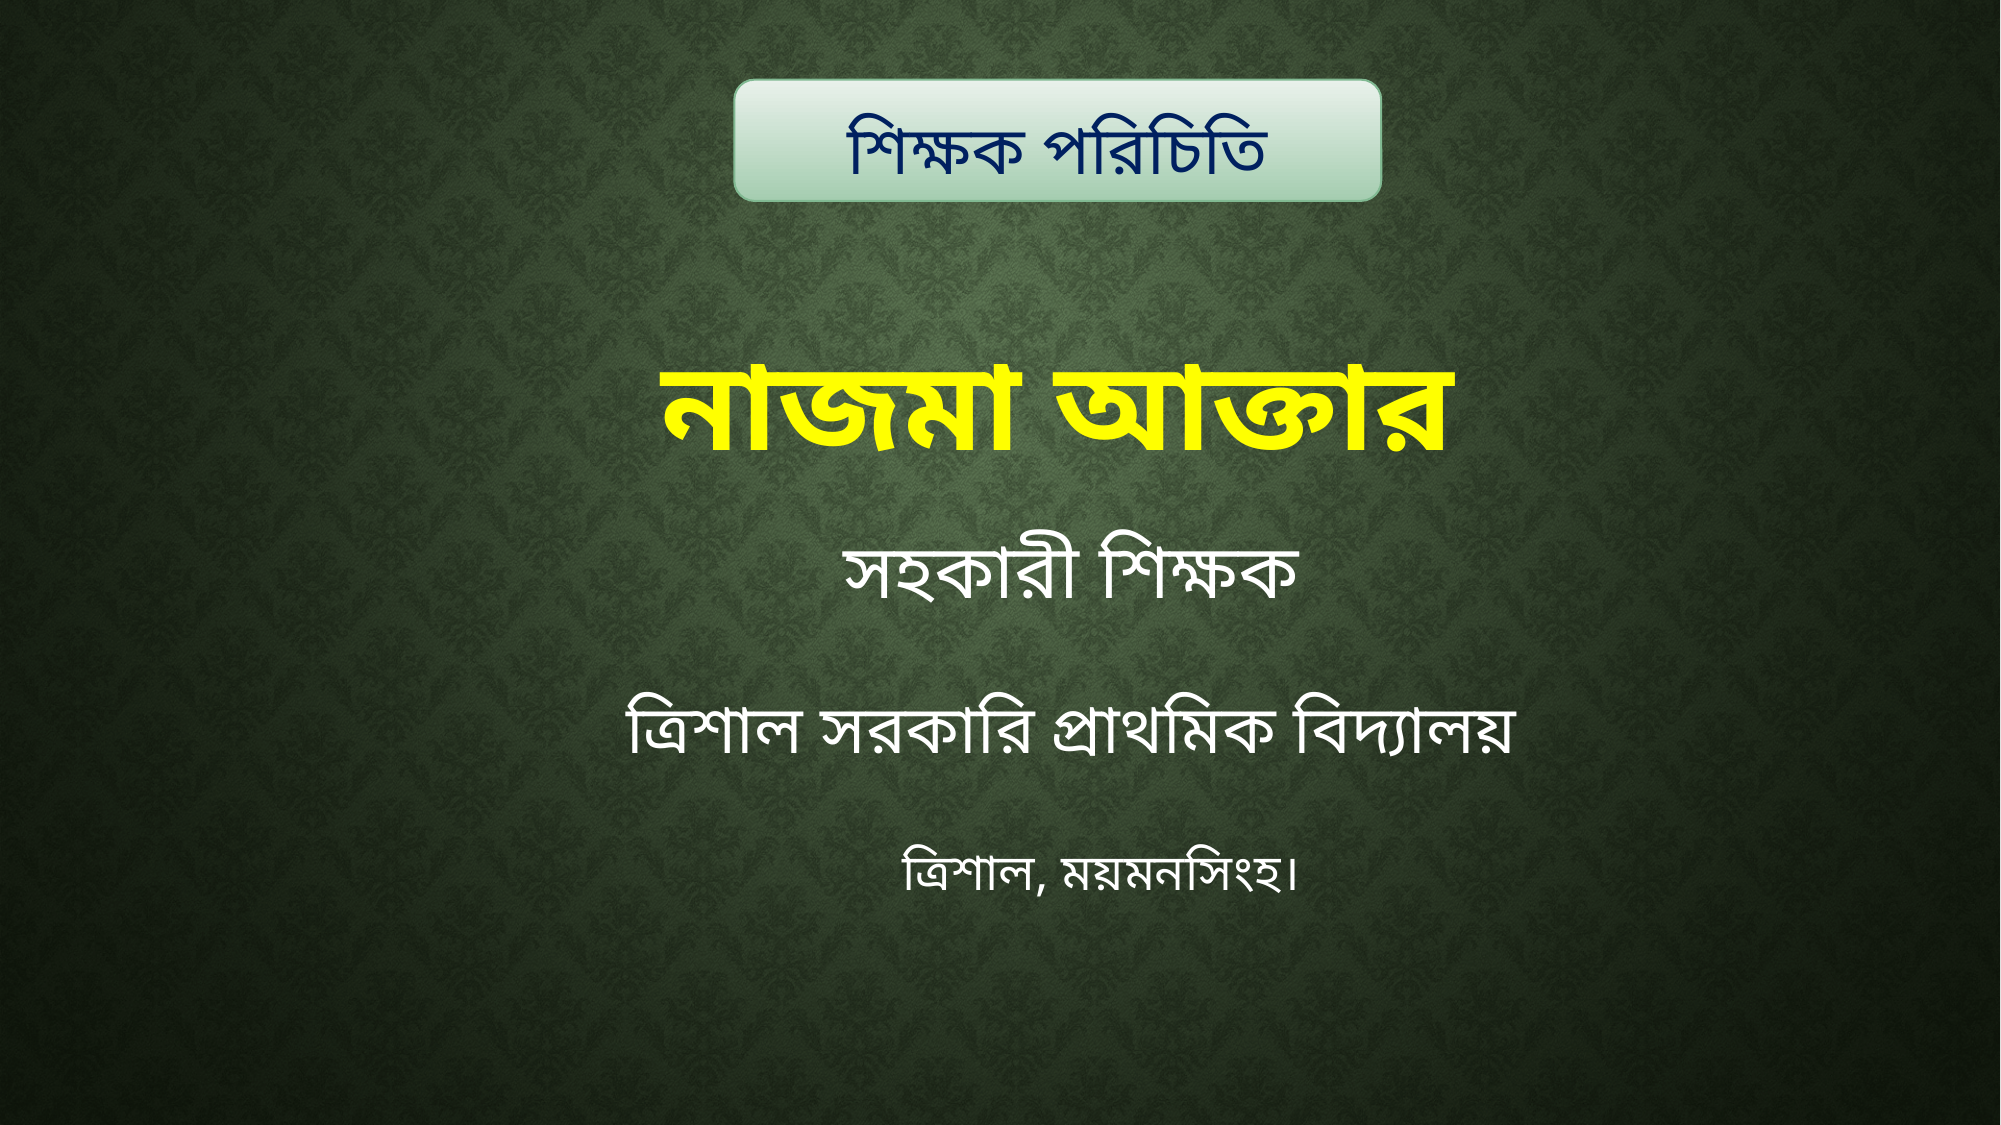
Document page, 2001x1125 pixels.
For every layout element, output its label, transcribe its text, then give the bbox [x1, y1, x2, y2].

text_box ত্রিশাল সরকারি প্রাথমিক বিদ্যালয় [611, 679, 1532, 775]
text_box ত্রিশাল, ময়মনসিংহ। [887, 833, 1315, 908]
text_box শিক্ষক পরিচিতি [832, 100, 1284, 196]
text_box নাজমা আক্তার [646, 317, 1470, 483]
text_box সহকারী শিক্ষক [828, 515, 1314, 621]
text_box [733, 78, 1383, 202]
